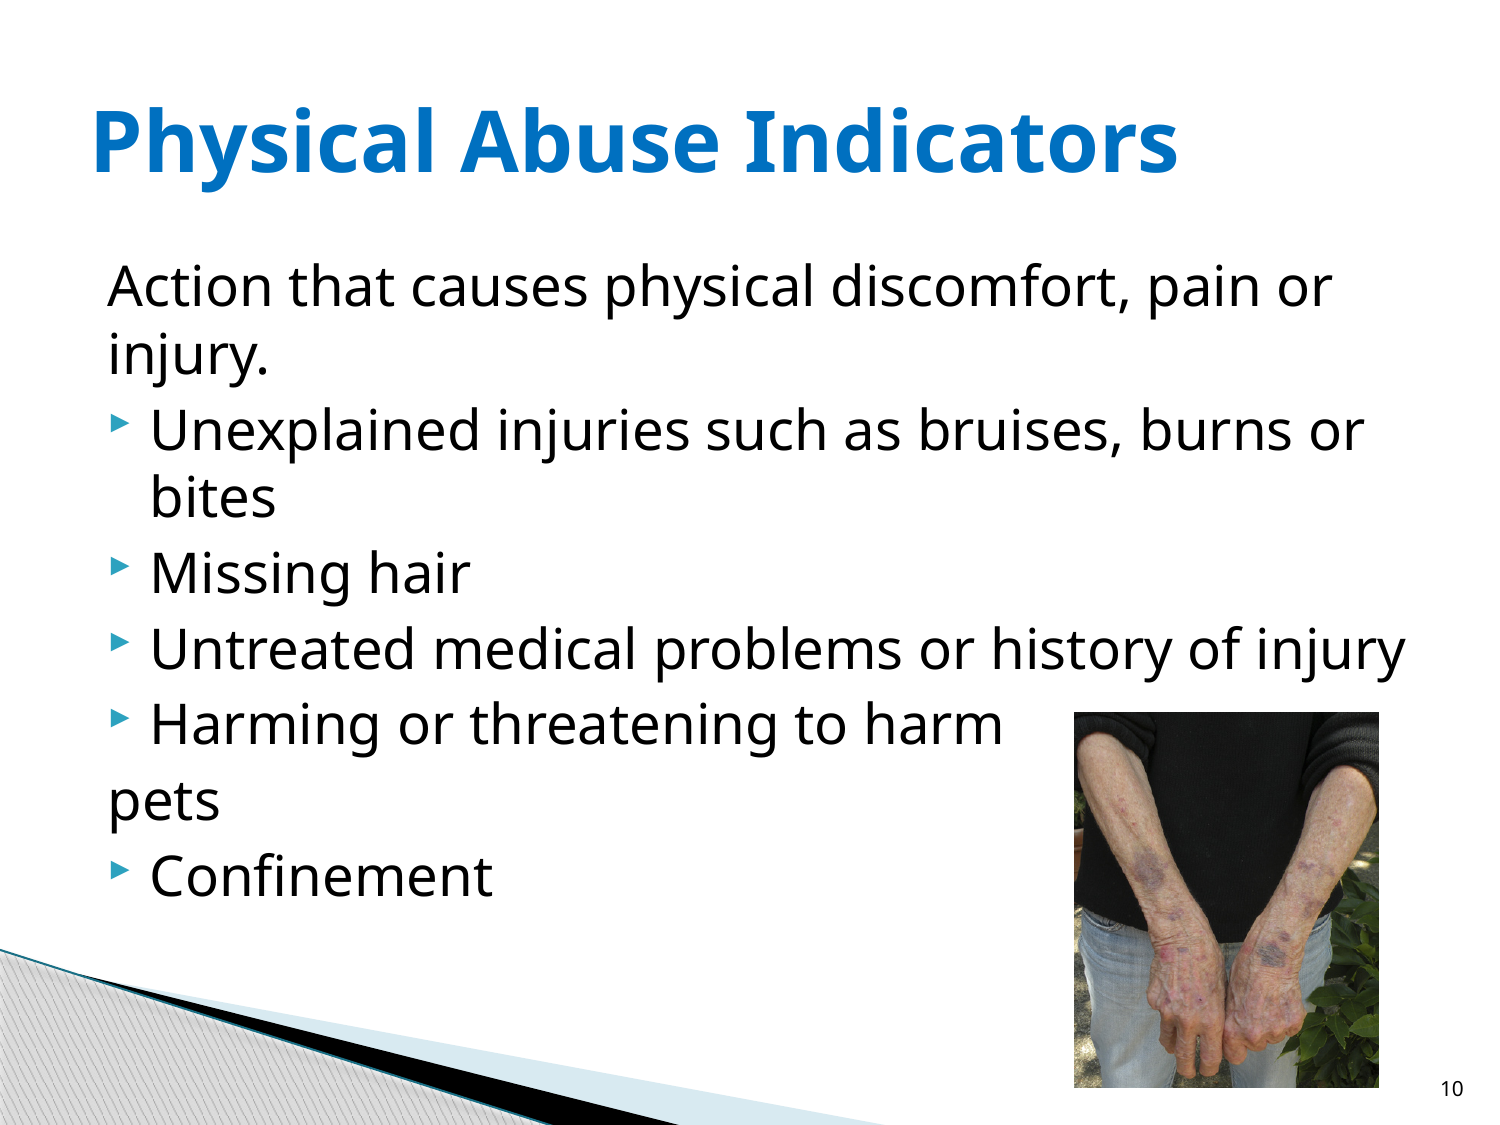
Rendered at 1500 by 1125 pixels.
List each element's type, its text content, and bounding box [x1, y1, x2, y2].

picture [1074, 712, 1379, 1088]
title Physical Abuse Indicators [75, 45, 1425, 233]
slide_number 10 [1418, 1051, 1479, 1112]
list Action that causes physical discomfort, pain or injury. Unexplained injuries such as bruises, burns or bites Missing hair Untreated medical problems or history of injury Harming or threatening to harm pets Confinement [75, 243, 1425, 986]
